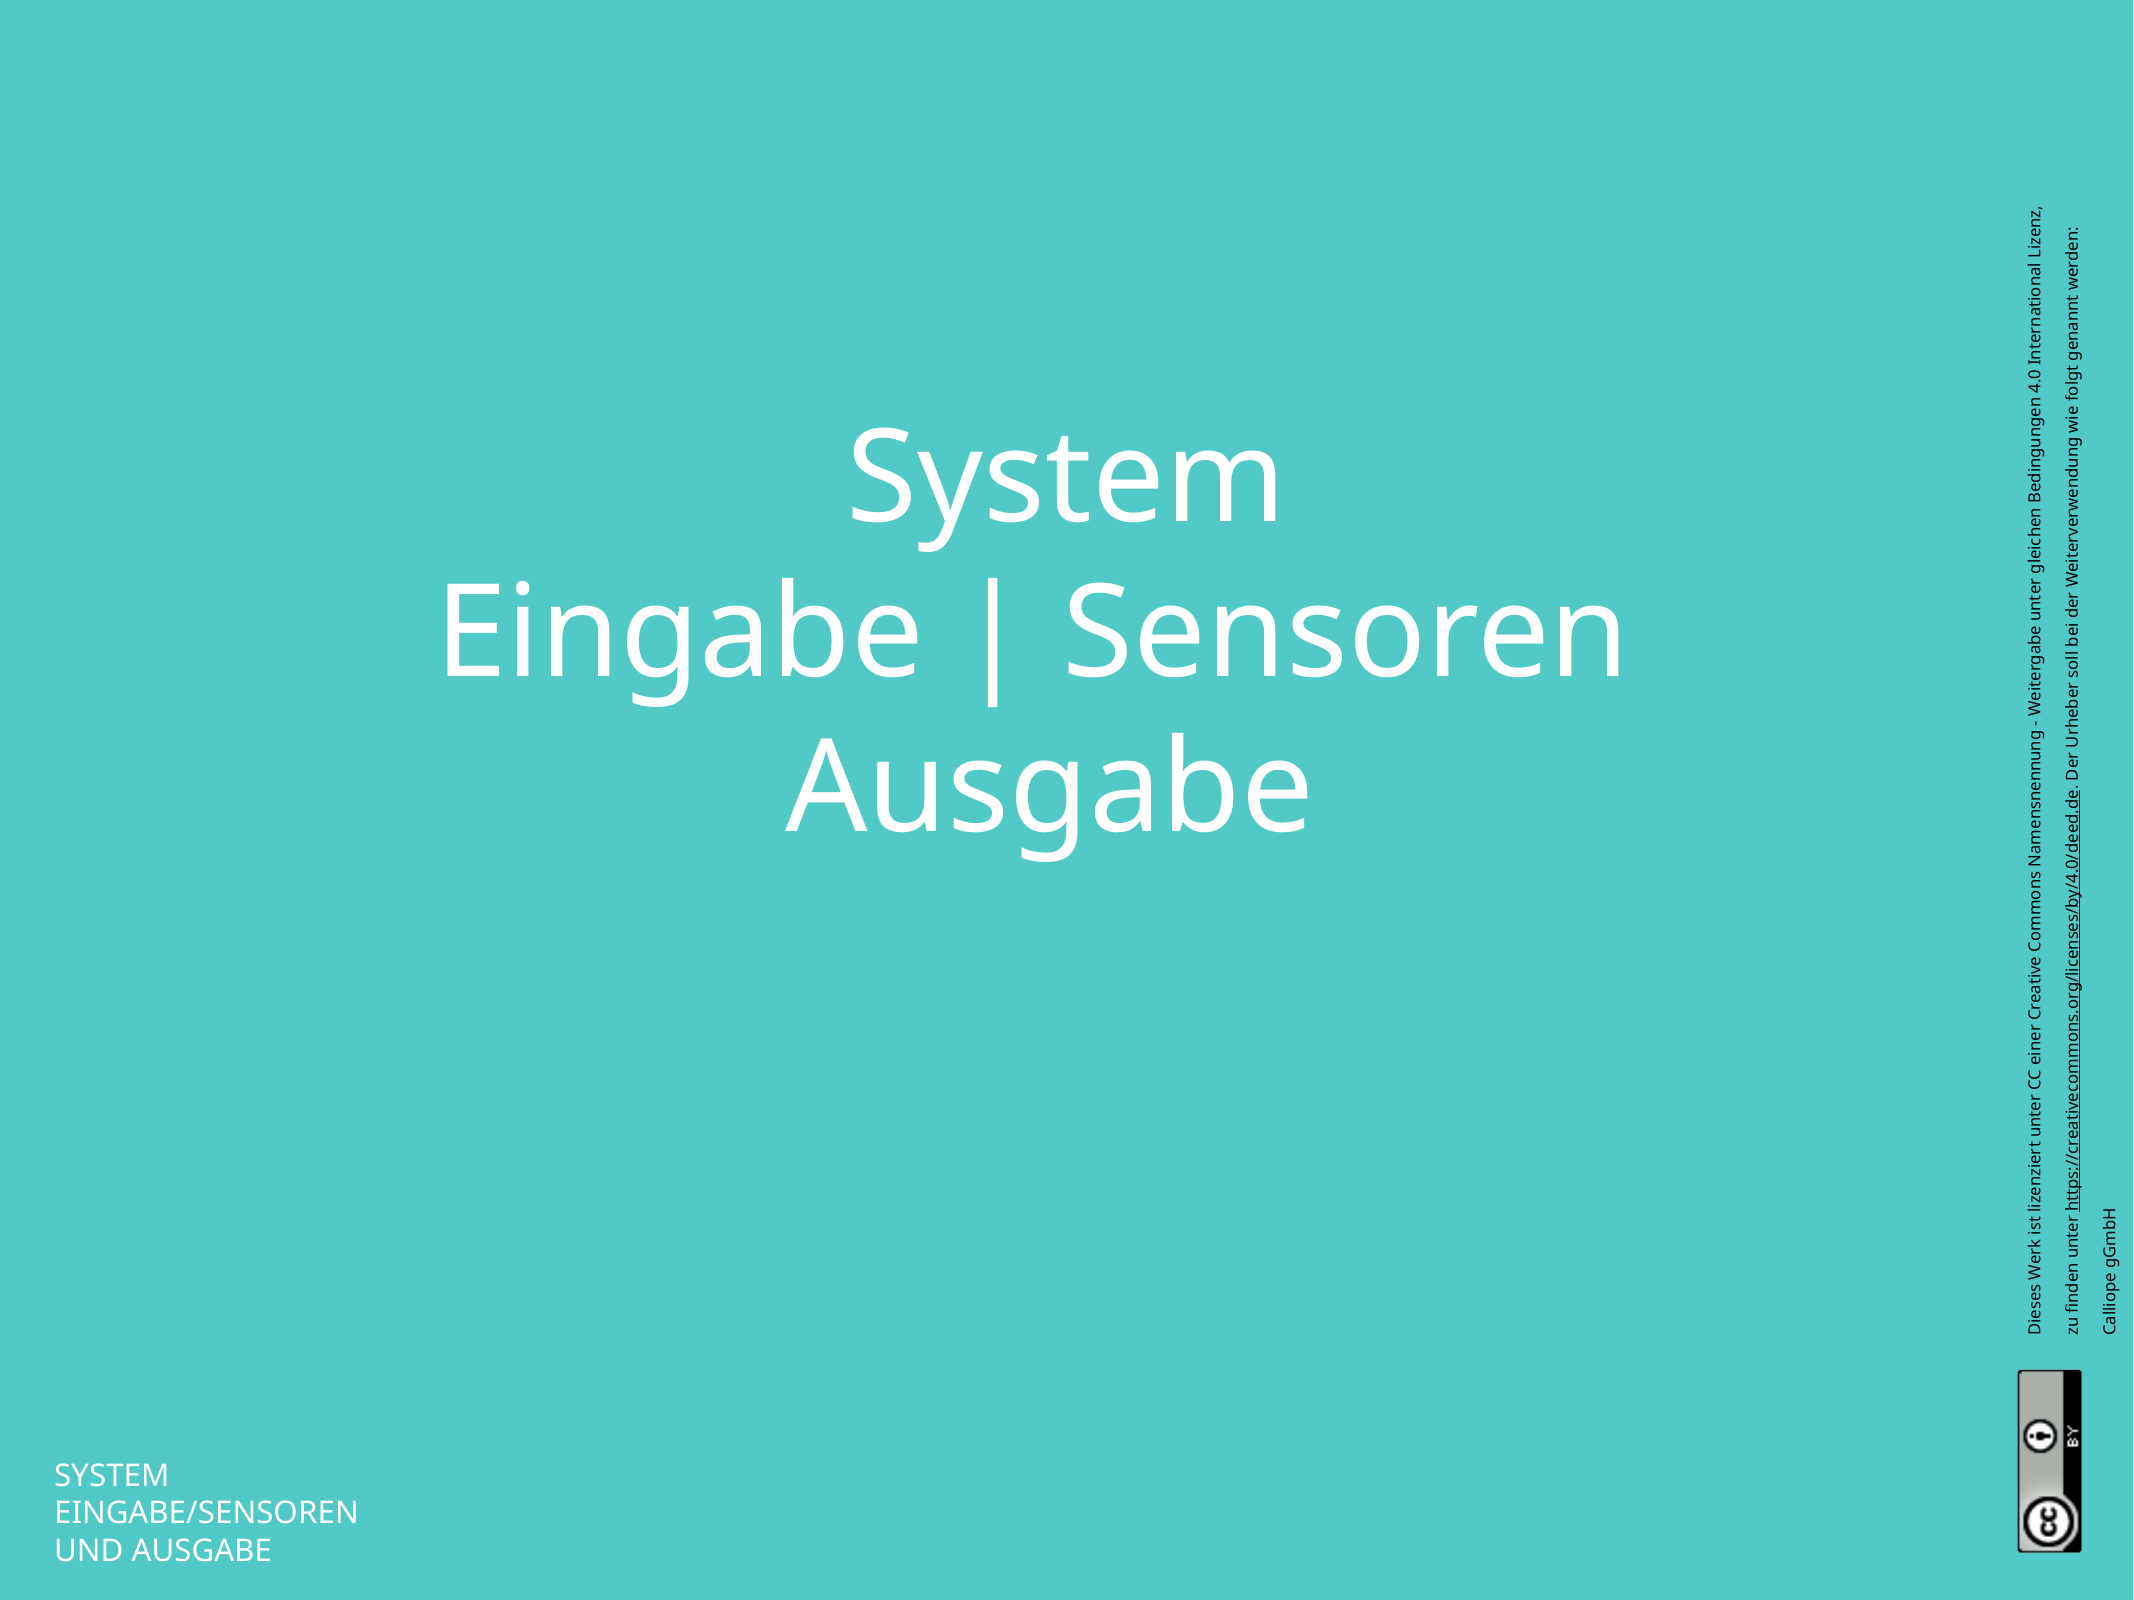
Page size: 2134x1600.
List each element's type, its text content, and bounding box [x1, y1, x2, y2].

text_box SYSTEM Eingabe/Sensoren und Ausgabe [45, 1446, 543, 1576]
picture [2018, 1370, 2081, 1552]
